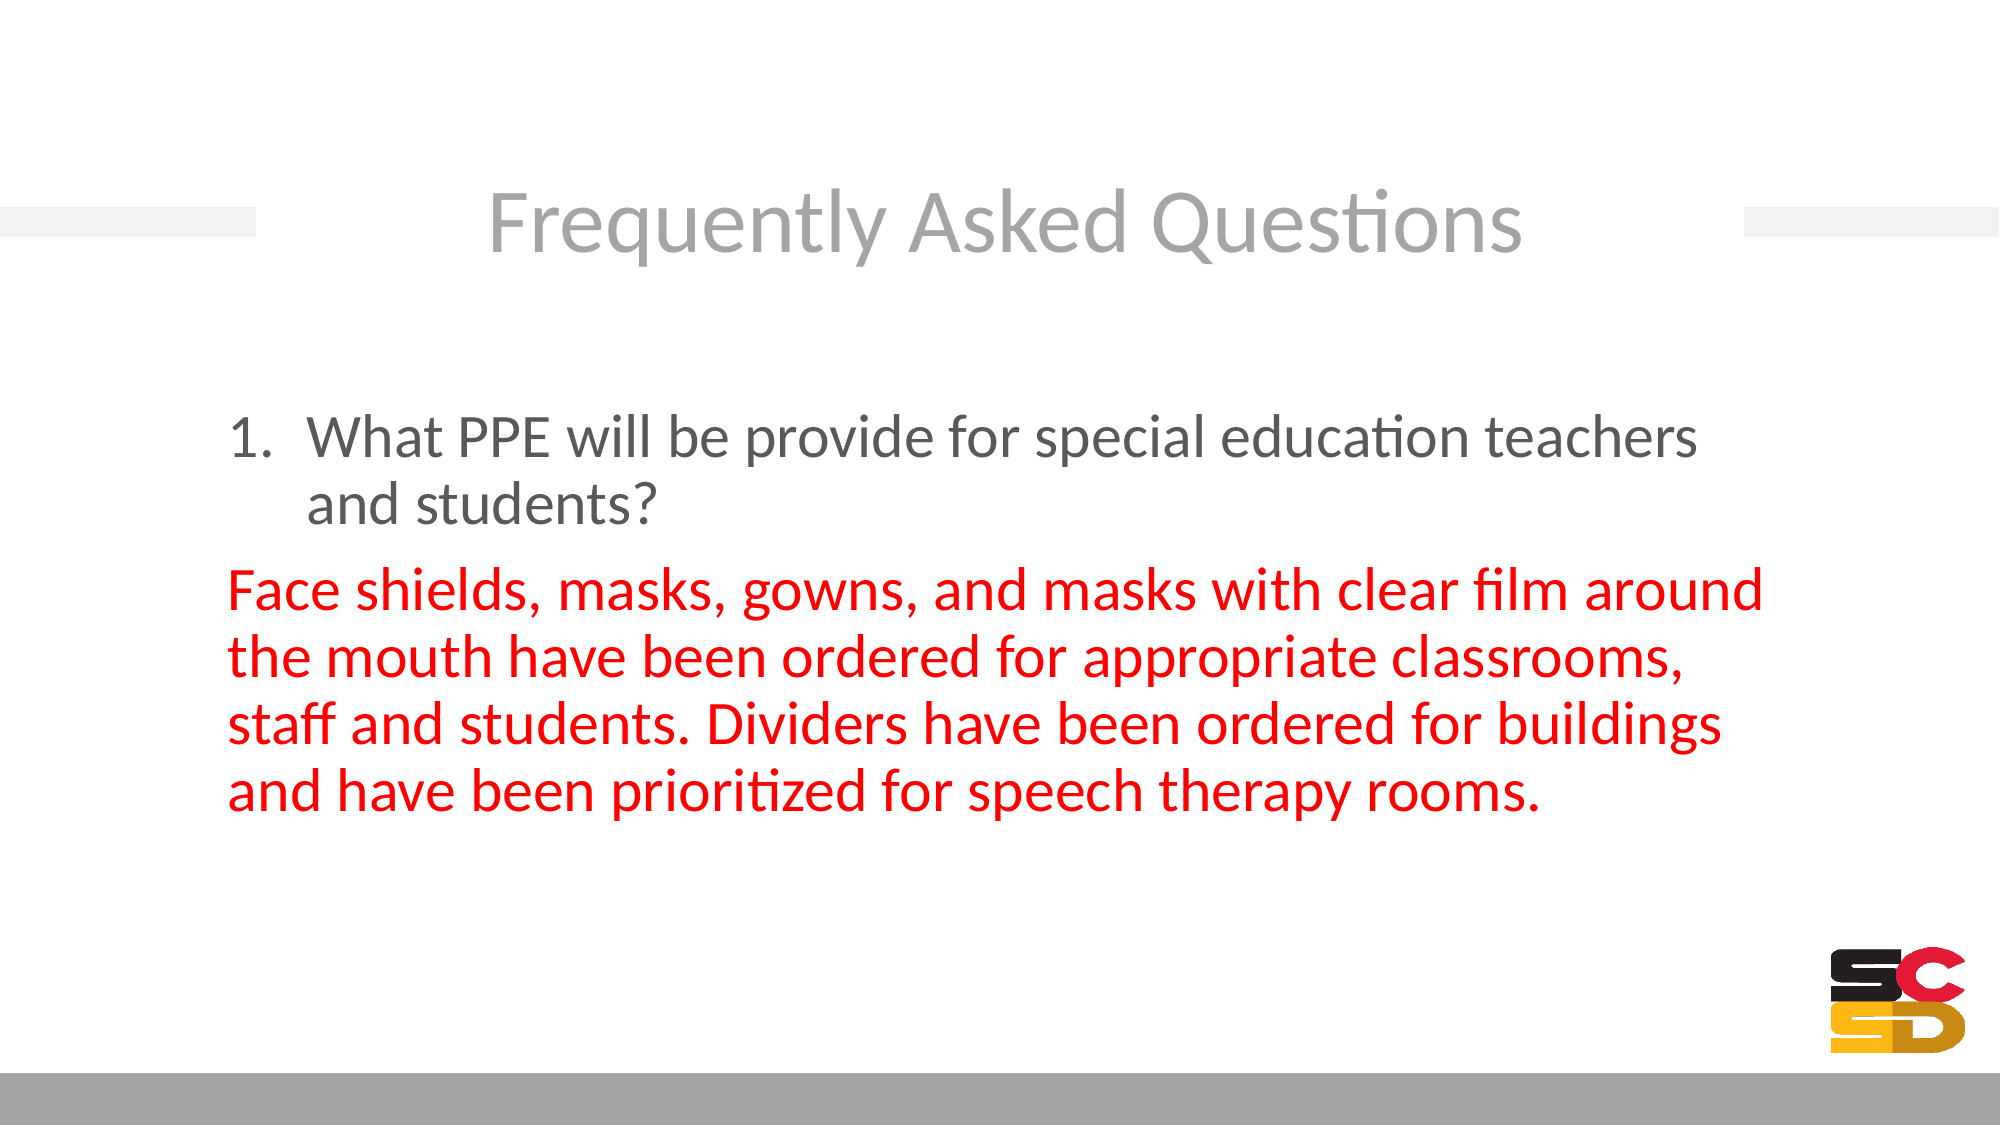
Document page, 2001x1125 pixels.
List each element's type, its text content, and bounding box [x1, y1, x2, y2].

title Frequently Asked Questions [297, 114, 1716, 332]
list What PPE will be provide for special education teachers and students? Face shields, masks, gowns, and masks with clear film around the mouth have been ordered for appropriate classrooms, staff and students. Dividers have been ordered for buildings and have been prioritized for speech therapy rooms. [212, 396, 1785, 897]
picture [1831, 947, 1965, 1053]
